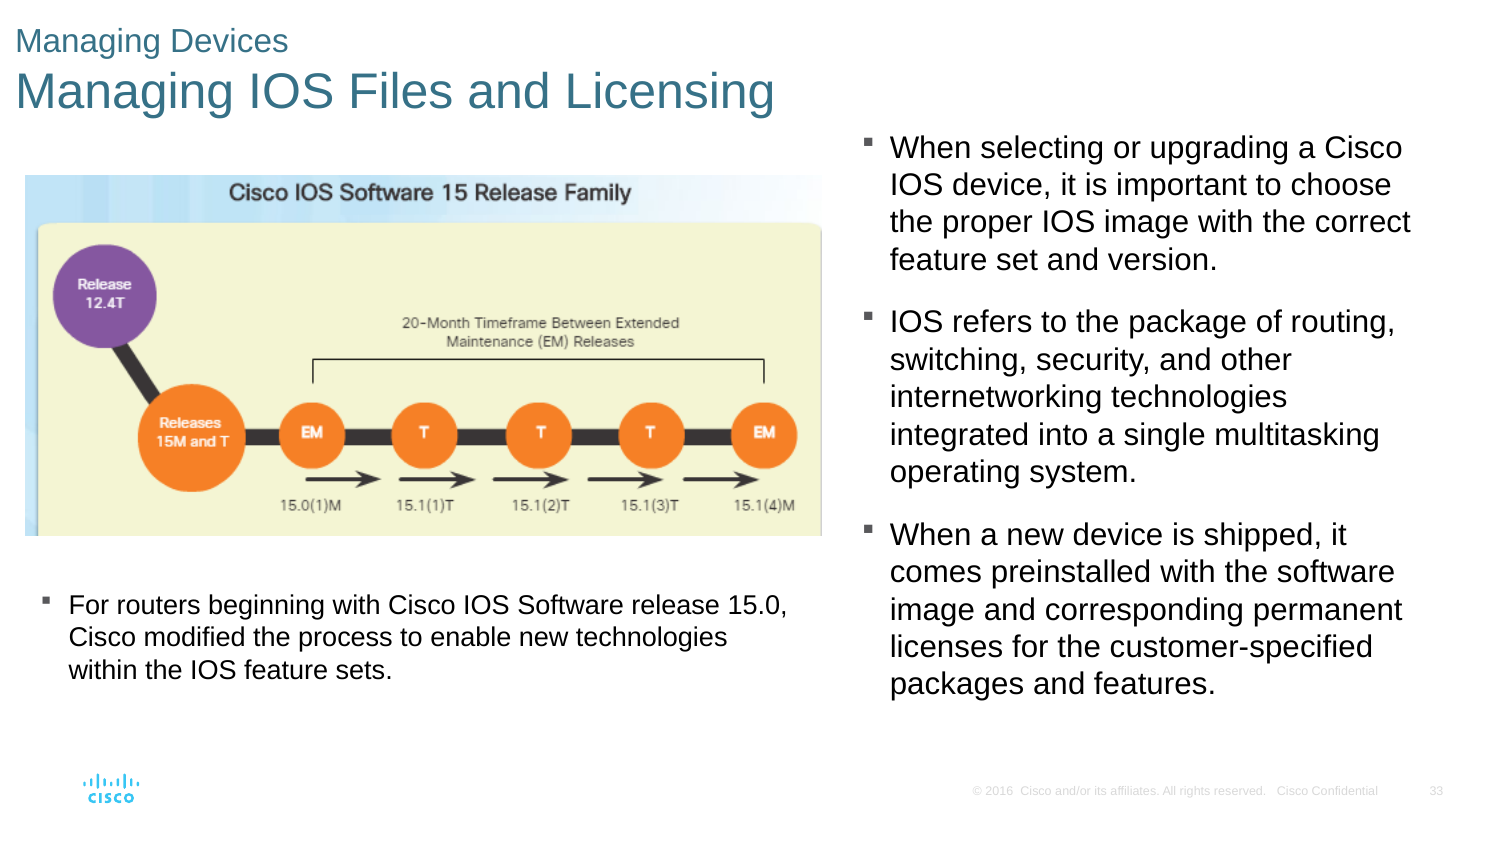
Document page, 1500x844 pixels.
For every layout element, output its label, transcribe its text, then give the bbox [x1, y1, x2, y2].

picture [25, 174, 822, 536]
text_box For routers beginning with Cisco IOS Software release 15.0, Cisco modified the process to enable new technologies within the IOS feature sets. [25, 579, 822, 741]
list When selecting or upgrading a Cisco IOS device, it is important to choose the proper IOS image with the correct feature set and version. IOS refers to the package of routing, switching, security, and other internetworking technologies integrated into a single multitasking operating system. When a new device is shipped, it comes preinstalled with the software image and corresponding permanent licenses for the customer-specified packages and features. [846, 119, 1459, 741]
title Managing Devices Managing IOS Files and Licensing [0, 6, 847, 131]
